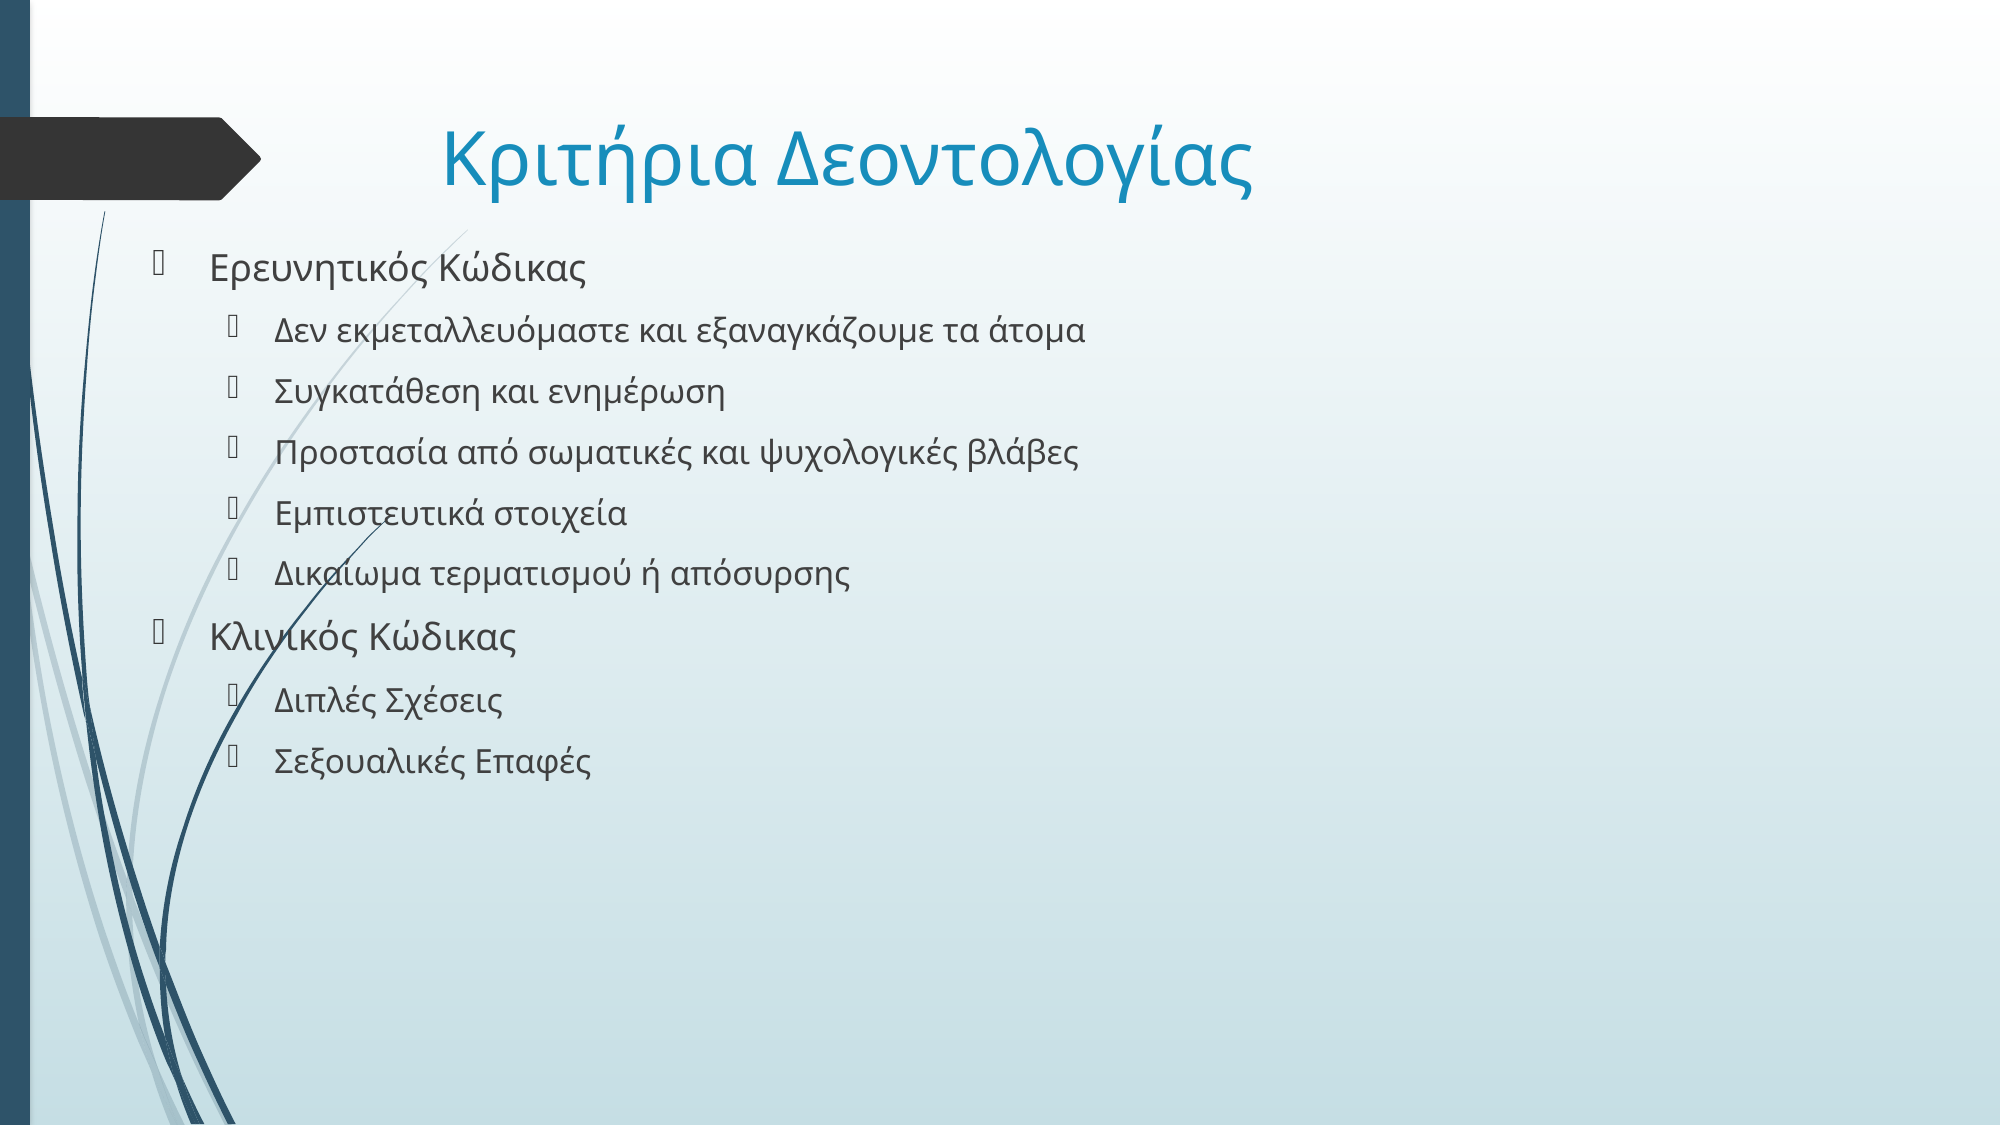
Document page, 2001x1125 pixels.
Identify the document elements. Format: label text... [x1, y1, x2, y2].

list Ερευνητικός Κώδικας Δεν εκμεταλλευόμαστε και εξαναγκάζουμε τα άτομα Συγκατάθεση και ενημέρωση Προστασία από σωματικές και ψυχολογικές βλάβες Εμπιστευτικά στοιχεία Δικαίωμα τερματισμού ή απόσυρσης Κλινικός Κώδικας Διπλές Σχέσεις Σεξουαλικές Επαφές [137, 236, 1863, 1125]
title Κριτήρια Δεοντολογίας [425, 102, 1888, 313]
